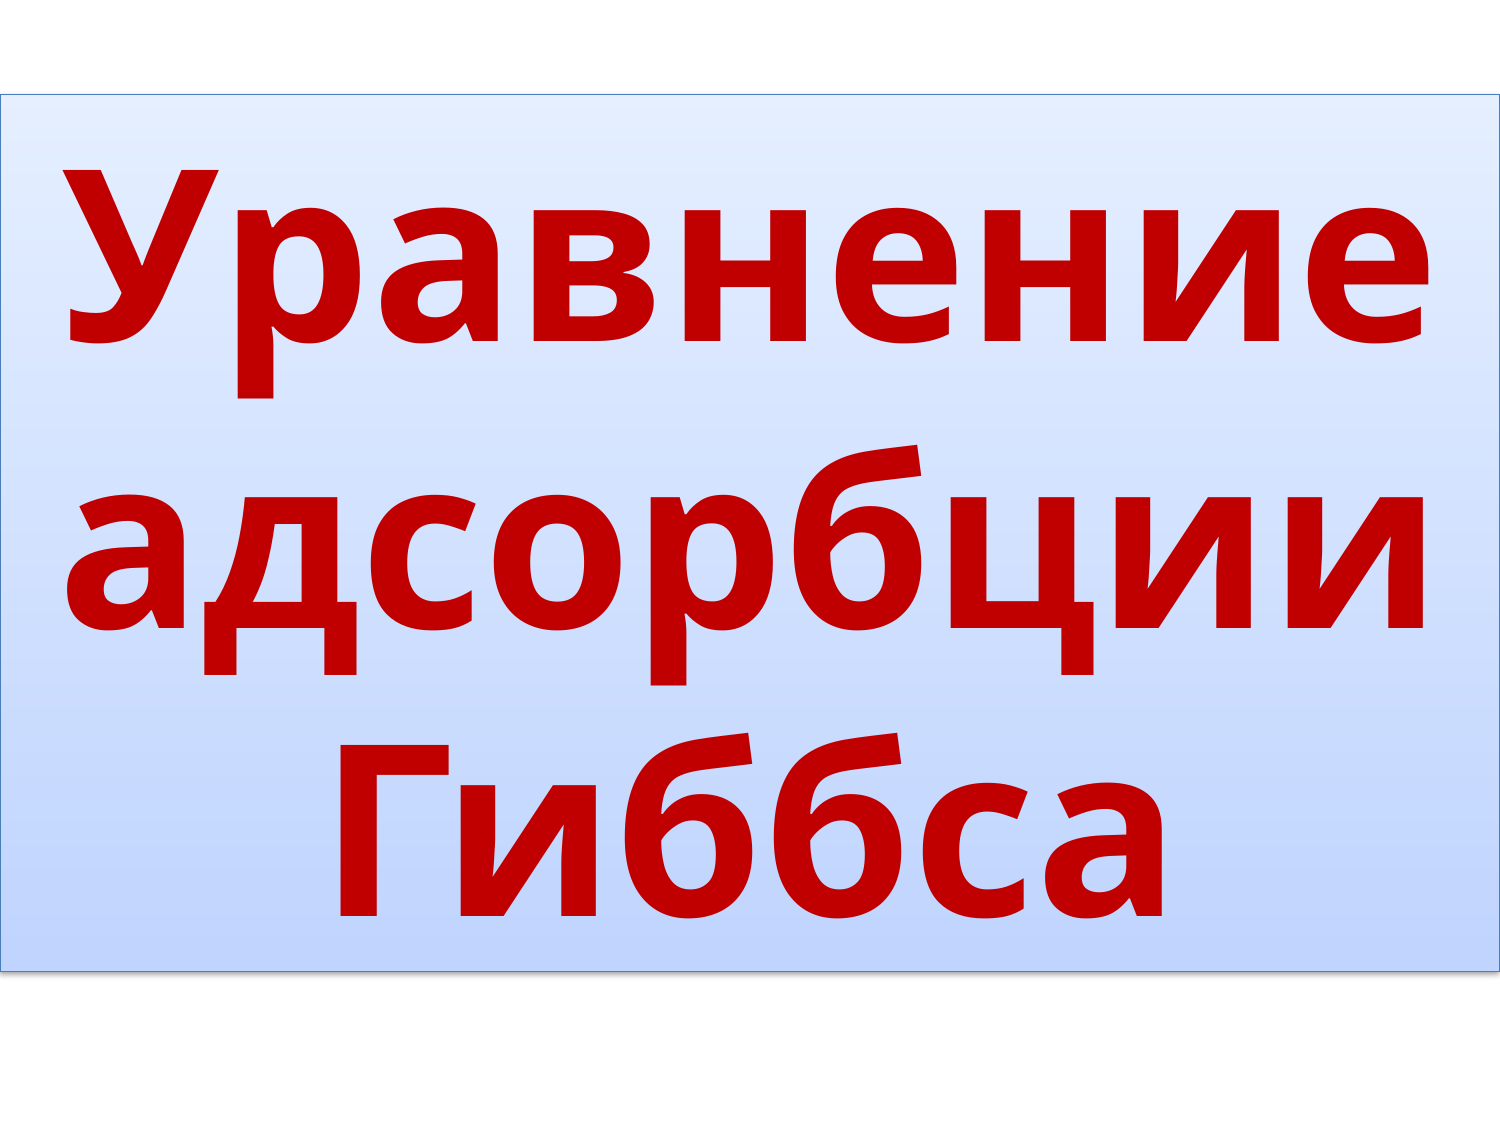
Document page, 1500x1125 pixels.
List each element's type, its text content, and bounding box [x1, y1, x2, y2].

text_box Уравнение адсорбции Гиббса [0, 94, 1500, 972]
